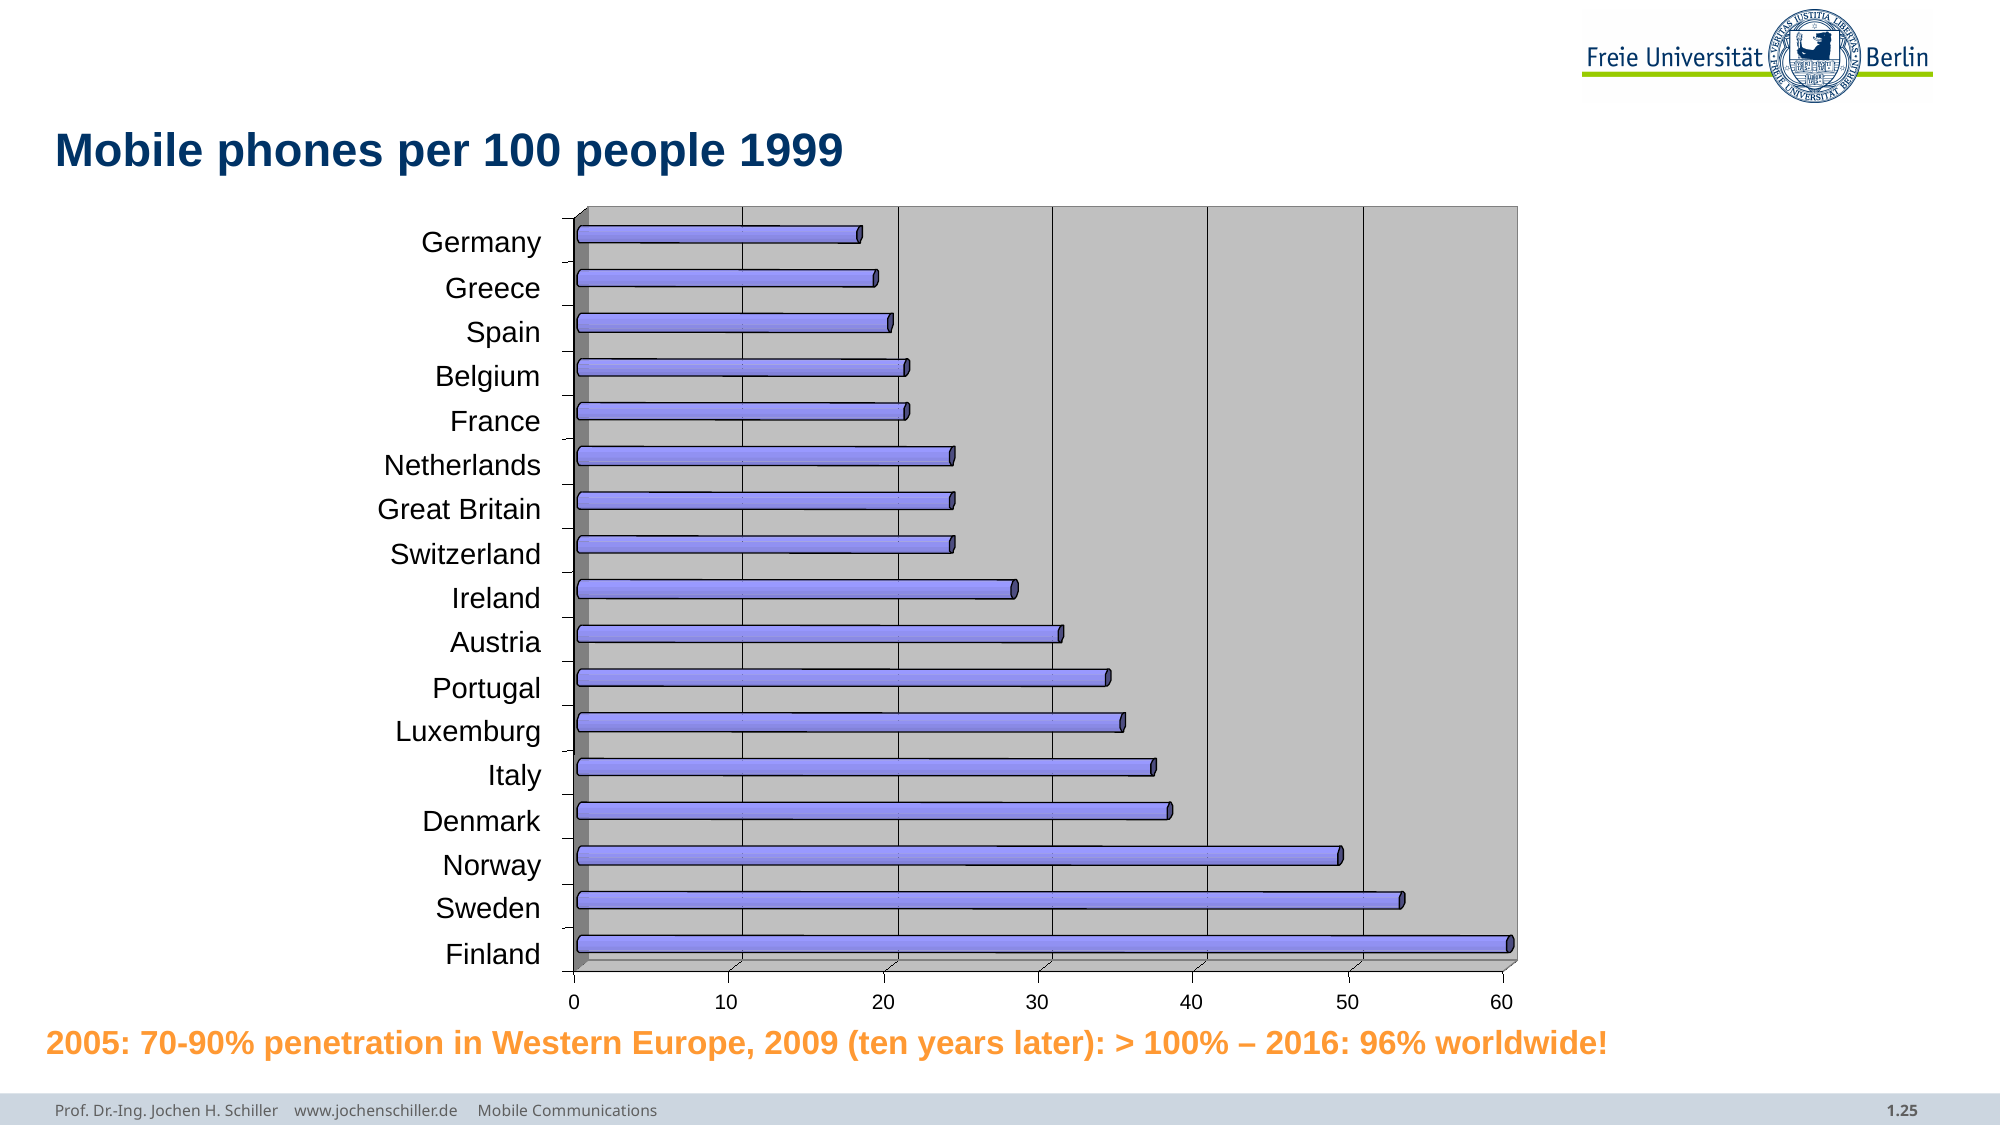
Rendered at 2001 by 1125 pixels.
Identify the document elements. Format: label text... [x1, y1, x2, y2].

text_box 2005: 70-90% penetration in Western Europe, 2009 (ten years later): > 100% – 2016: 96% worldwide! [31, 1013, 1657, 1069]
text_box Finland [445, 935, 542, 971]
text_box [562, 206, 1518, 1015]
text_box Norway [442, 845, 542, 881]
text_box Spain [466, 313, 542, 349]
title Mobile phones per 100 people 1999 [54, 117, 1946, 188]
text_box Belgium [435, 356, 541, 392]
text_box Portugal [432, 668, 542, 704]
text_box Denmark [422, 802, 541, 838]
text_box Italy [487, 756, 542, 792]
text_box Greece [445, 269, 542, 305]
text_box Switzerland [390, 535, 542, 571]
text_box Luxemburg [395, 712, 542, 748]
text_box Ireland [451, 579, 542, 615]
text_box France [450, 402, 542, 438]
text_box Austria [449, 623, 542, 659]
text_box Germany [421, 223, 542, 259]
text_box Great Britain [377, 490, 542, 526]
picture [1582, 9, 1933, 103]
text_box Netherlands [383, 446, 542, 482]
footer Prof. Dr.-Ing. Jochen H. Schiller www.jochenschiller.de Mobile Communications [54, 1093, 1363, 1125]
text_box Sweden [435, 889, 542, 925]
